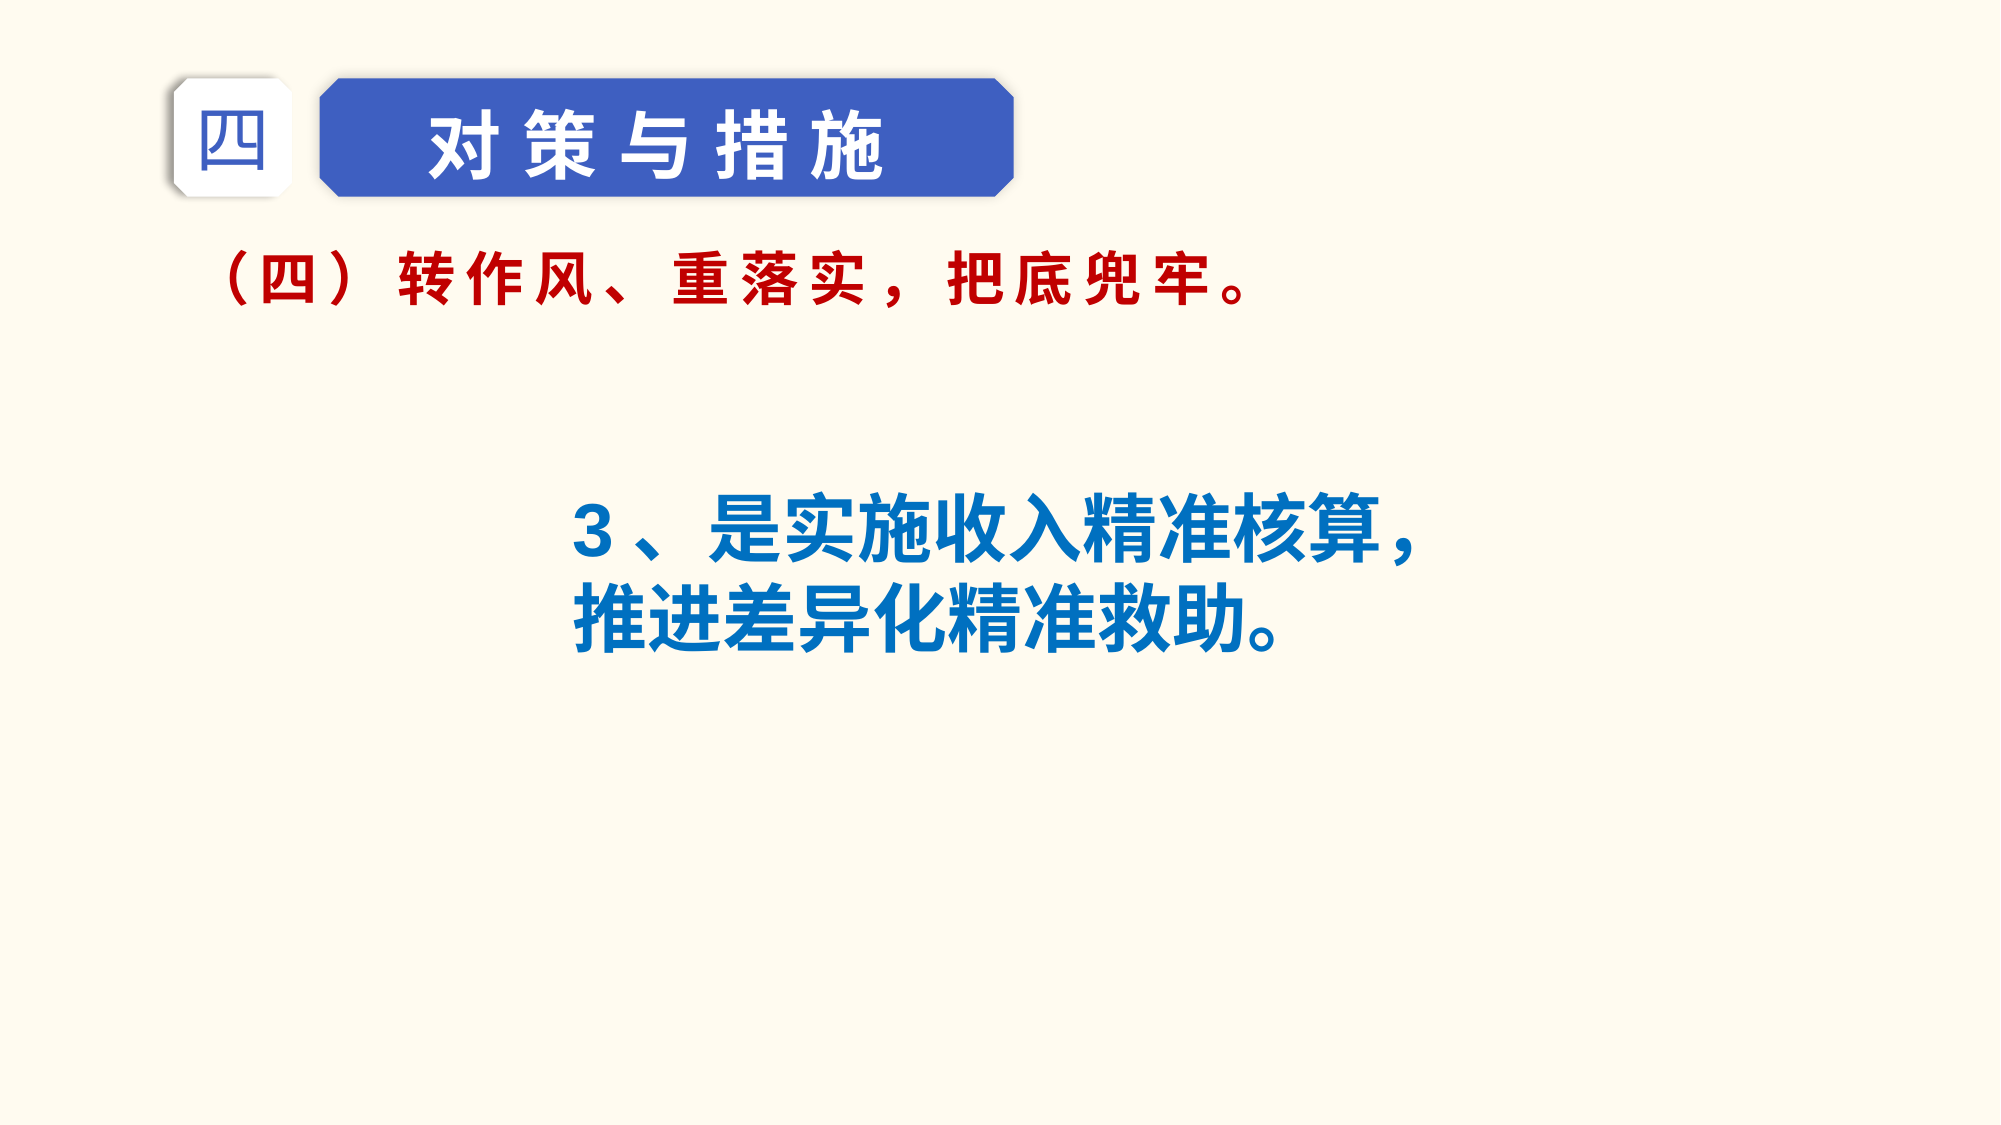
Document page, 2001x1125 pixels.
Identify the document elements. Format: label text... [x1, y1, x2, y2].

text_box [173, 46, 1014, 198]
text_box （四）转作风、重落实，把底兜牢。 [176, 234, 1295, 320]
text_box 3、是实施收入精准核算， 推进差异化精准救助。 [557, 474, 1442, 669]
